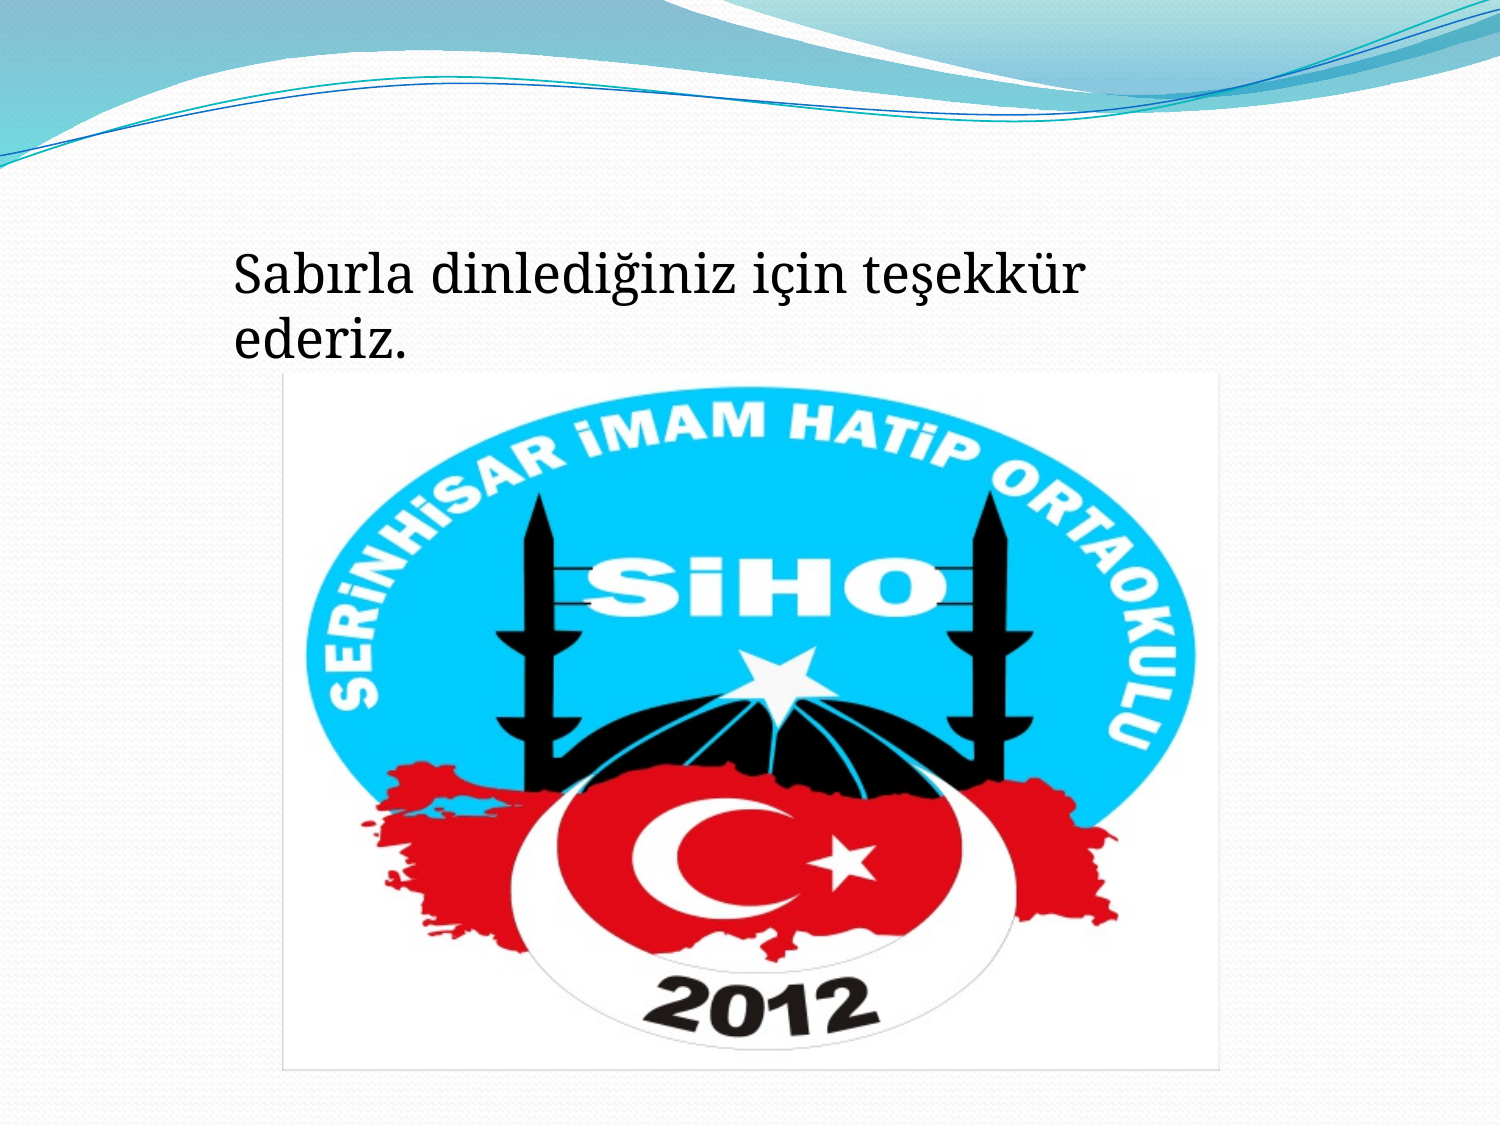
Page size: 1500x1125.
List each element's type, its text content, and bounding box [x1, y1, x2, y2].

list Sabırla dinlediğiniz için teşekkür ederiz. [218, 231, 1188, 315]
picture [281, 373, 1220, 1071]
